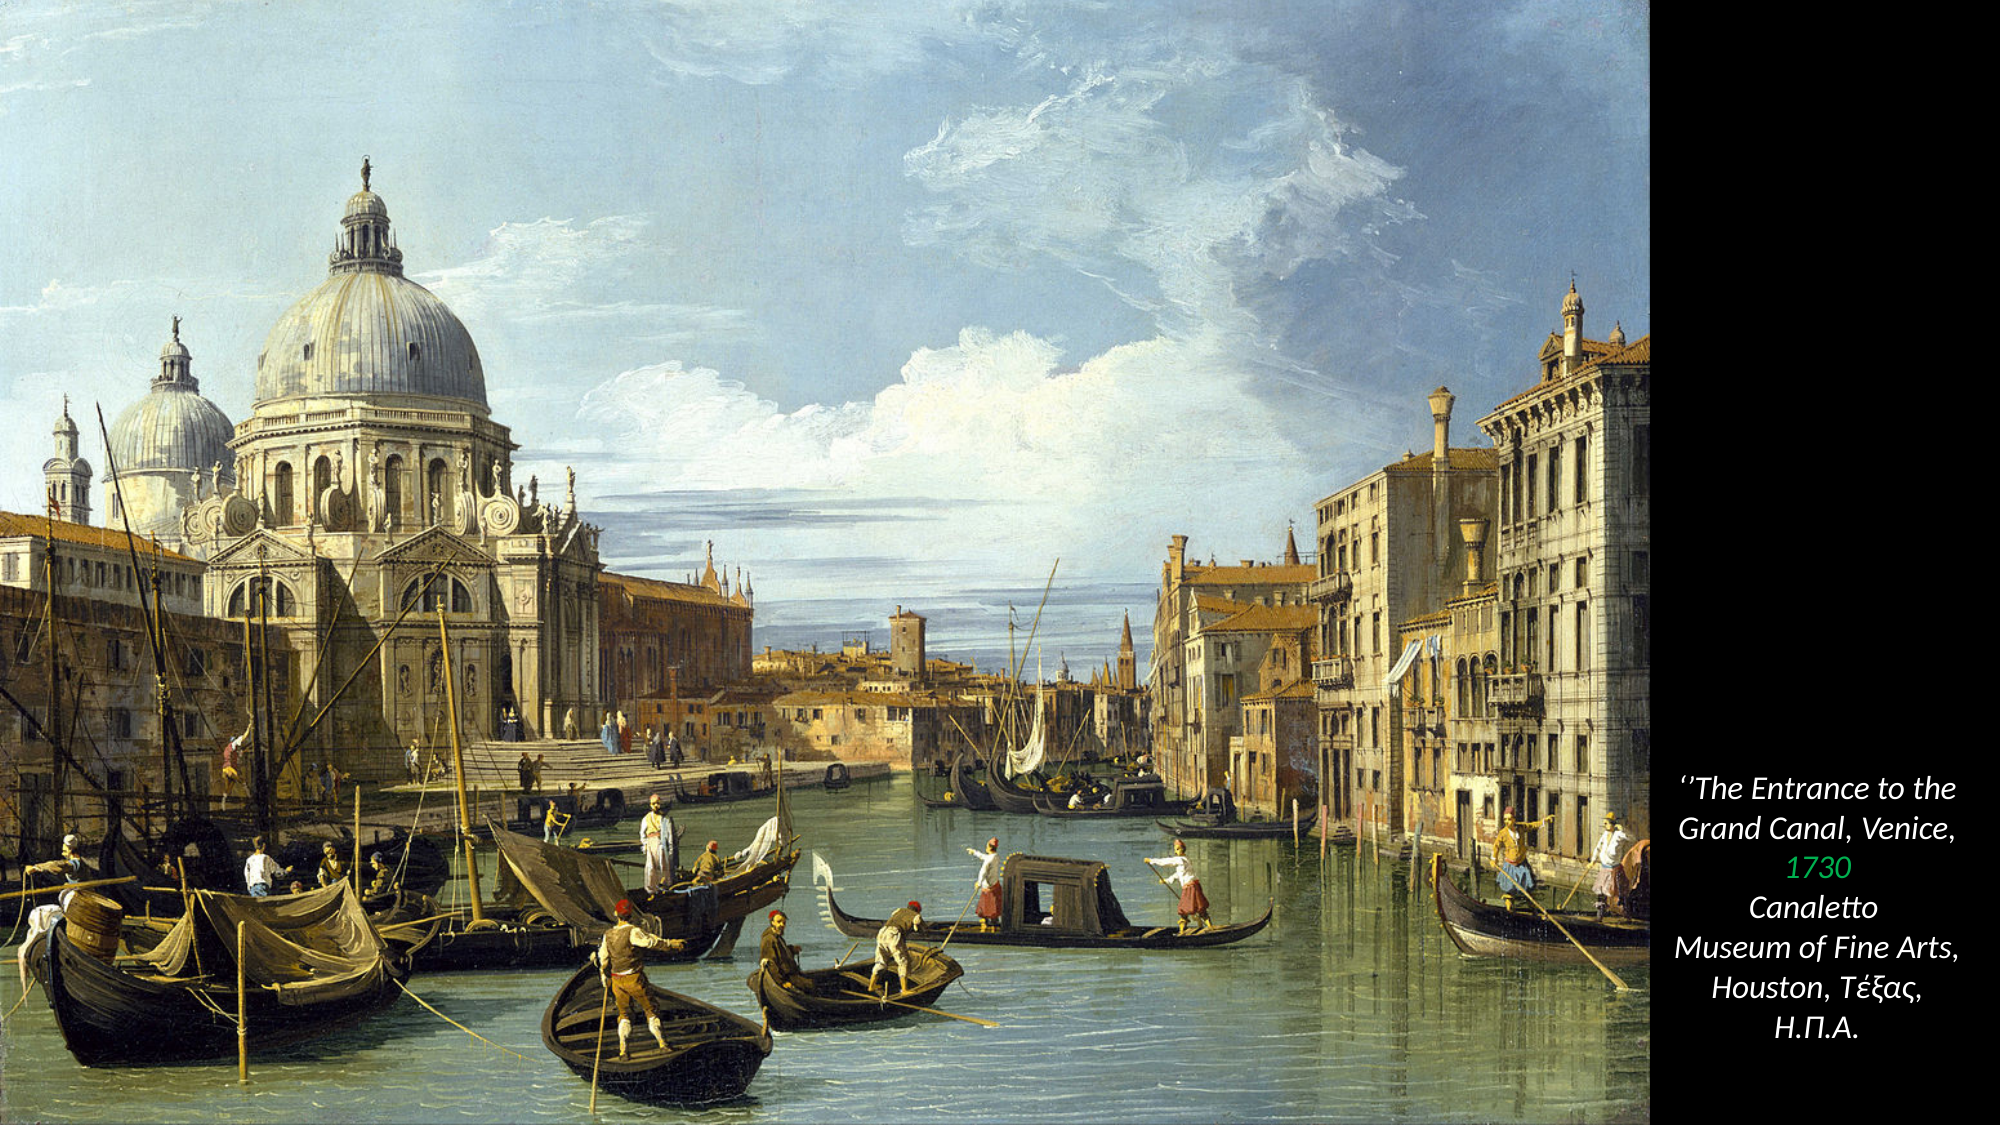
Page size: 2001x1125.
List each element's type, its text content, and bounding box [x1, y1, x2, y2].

picture [0, 0, 1650, 1125]
text_box ‘’The Entrance to the Grand Canal, Venice, 1730 Canaletto Museum of Fine Arts, Houston, Τέξας, Η.Π.Α. [1656, 758, 1979, 1053]
